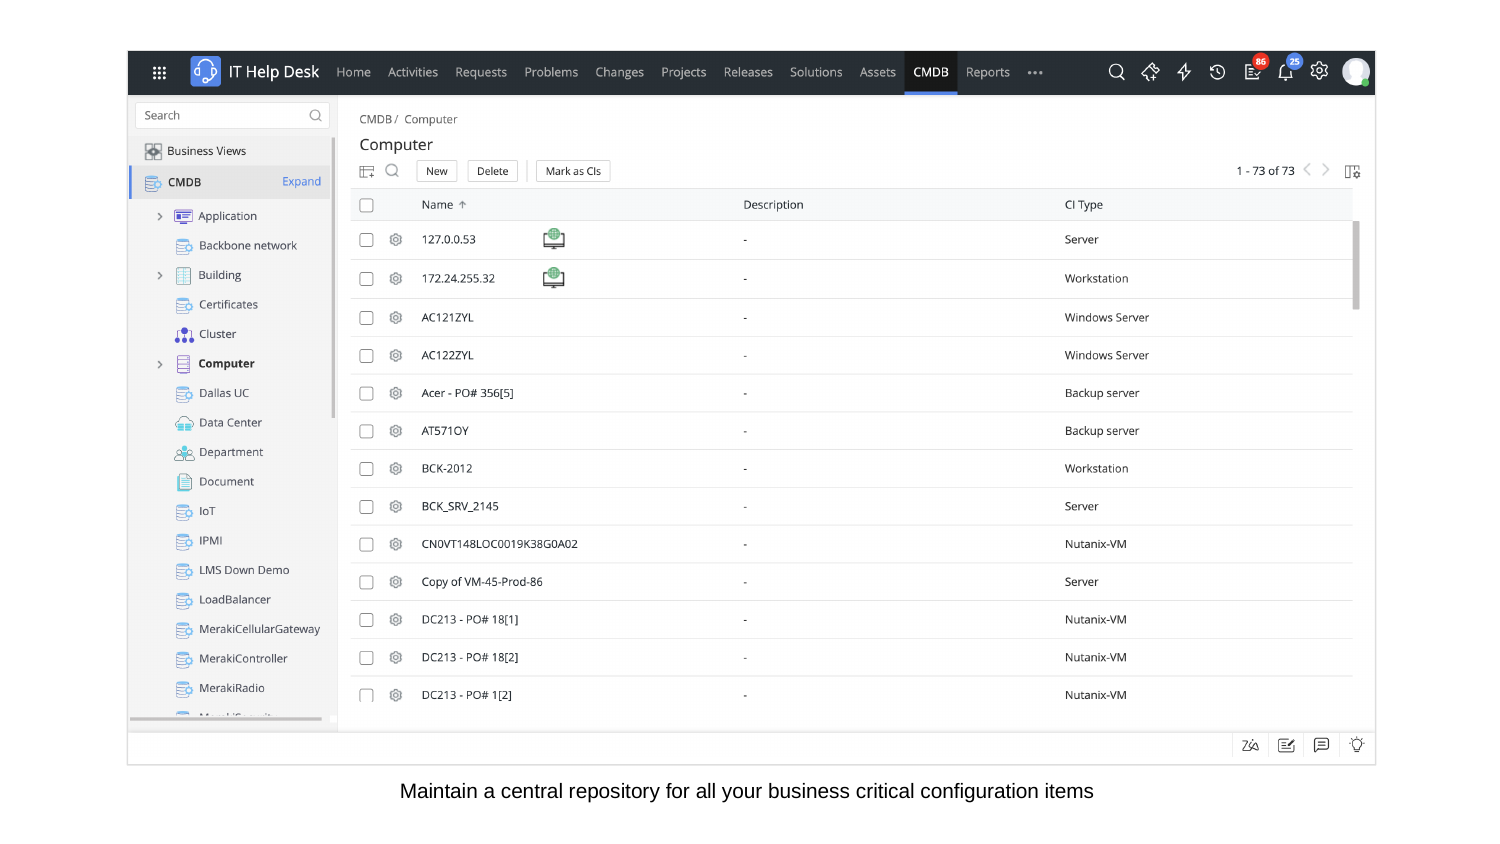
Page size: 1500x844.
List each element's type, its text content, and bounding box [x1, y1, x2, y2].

picture [127, 51, 1376, 765]
text_box Maintain a central repository for all your business critical configuration items [126, 772, 1374, 811]
